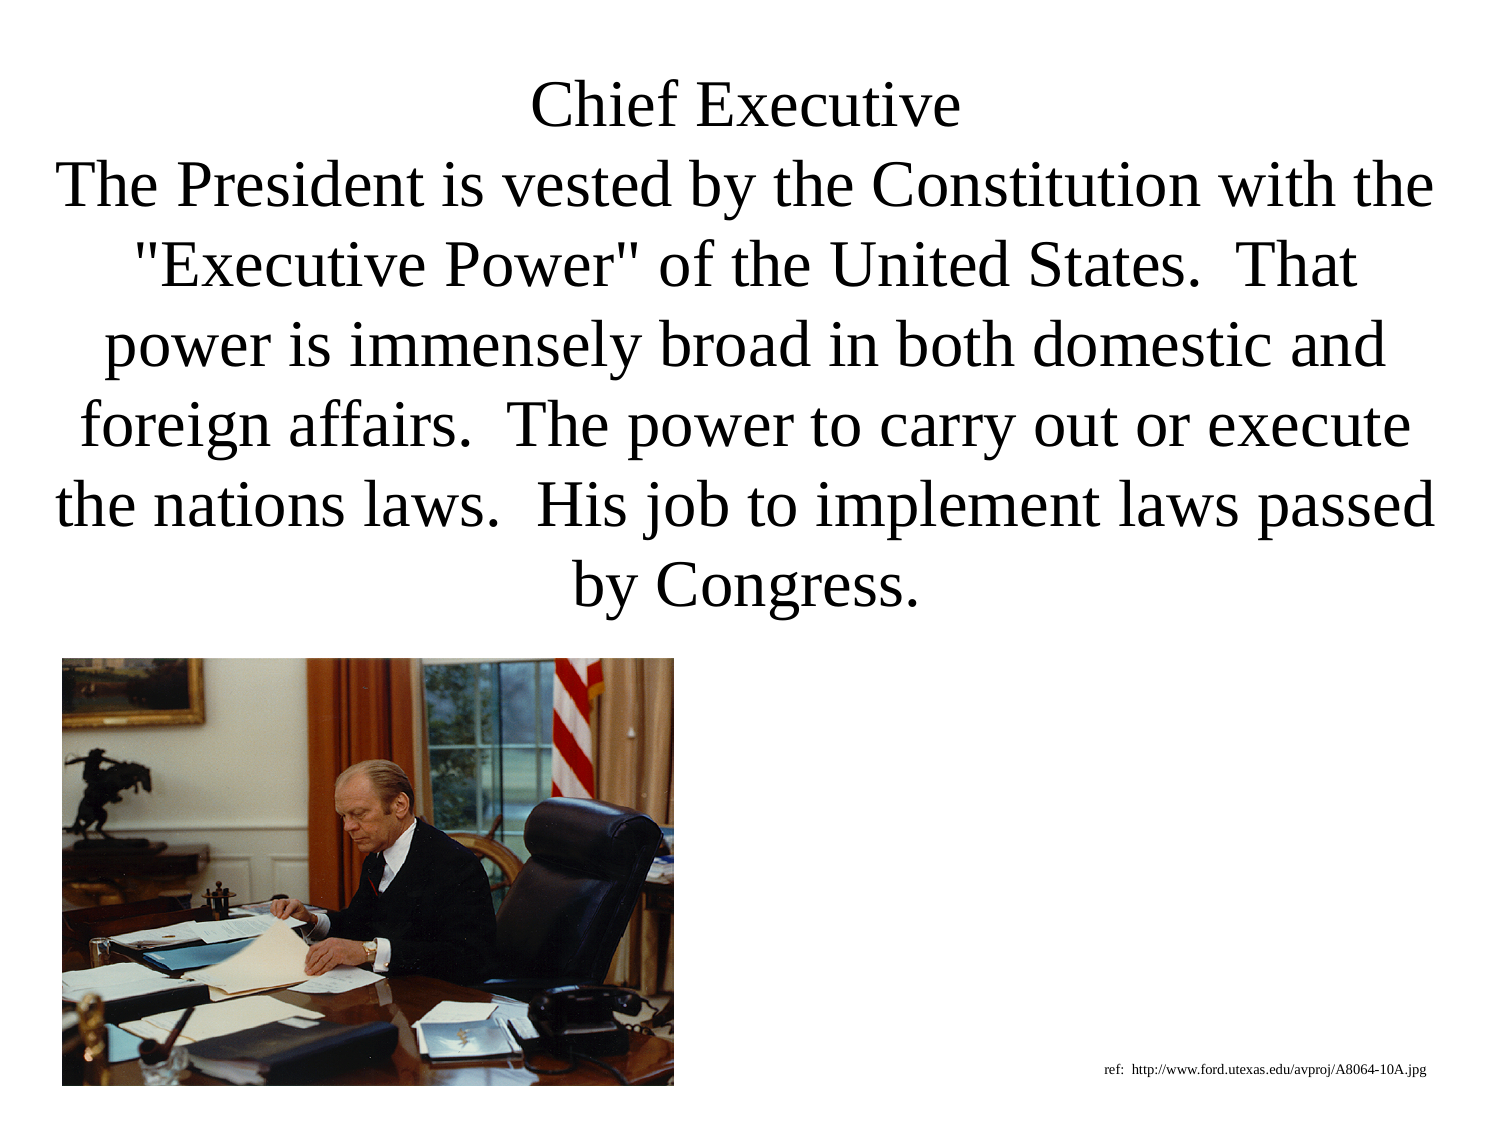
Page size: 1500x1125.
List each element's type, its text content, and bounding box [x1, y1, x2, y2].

text_box Chief Executive The President is vested by the Constitution with the "Executive Power" of the United States. That power is immensely broad in both domestic and foreign affairs. The power to carry out or execute the nations laws. His job to implement laws passed by Congress. [24, 51, 1469, 629]
text_box ref: http://www.ford.utexas.edu/avproj/A8064-10A.jpg [1087, 1051, 1469, 1086]
picture [62, 658, 675, 1087]
